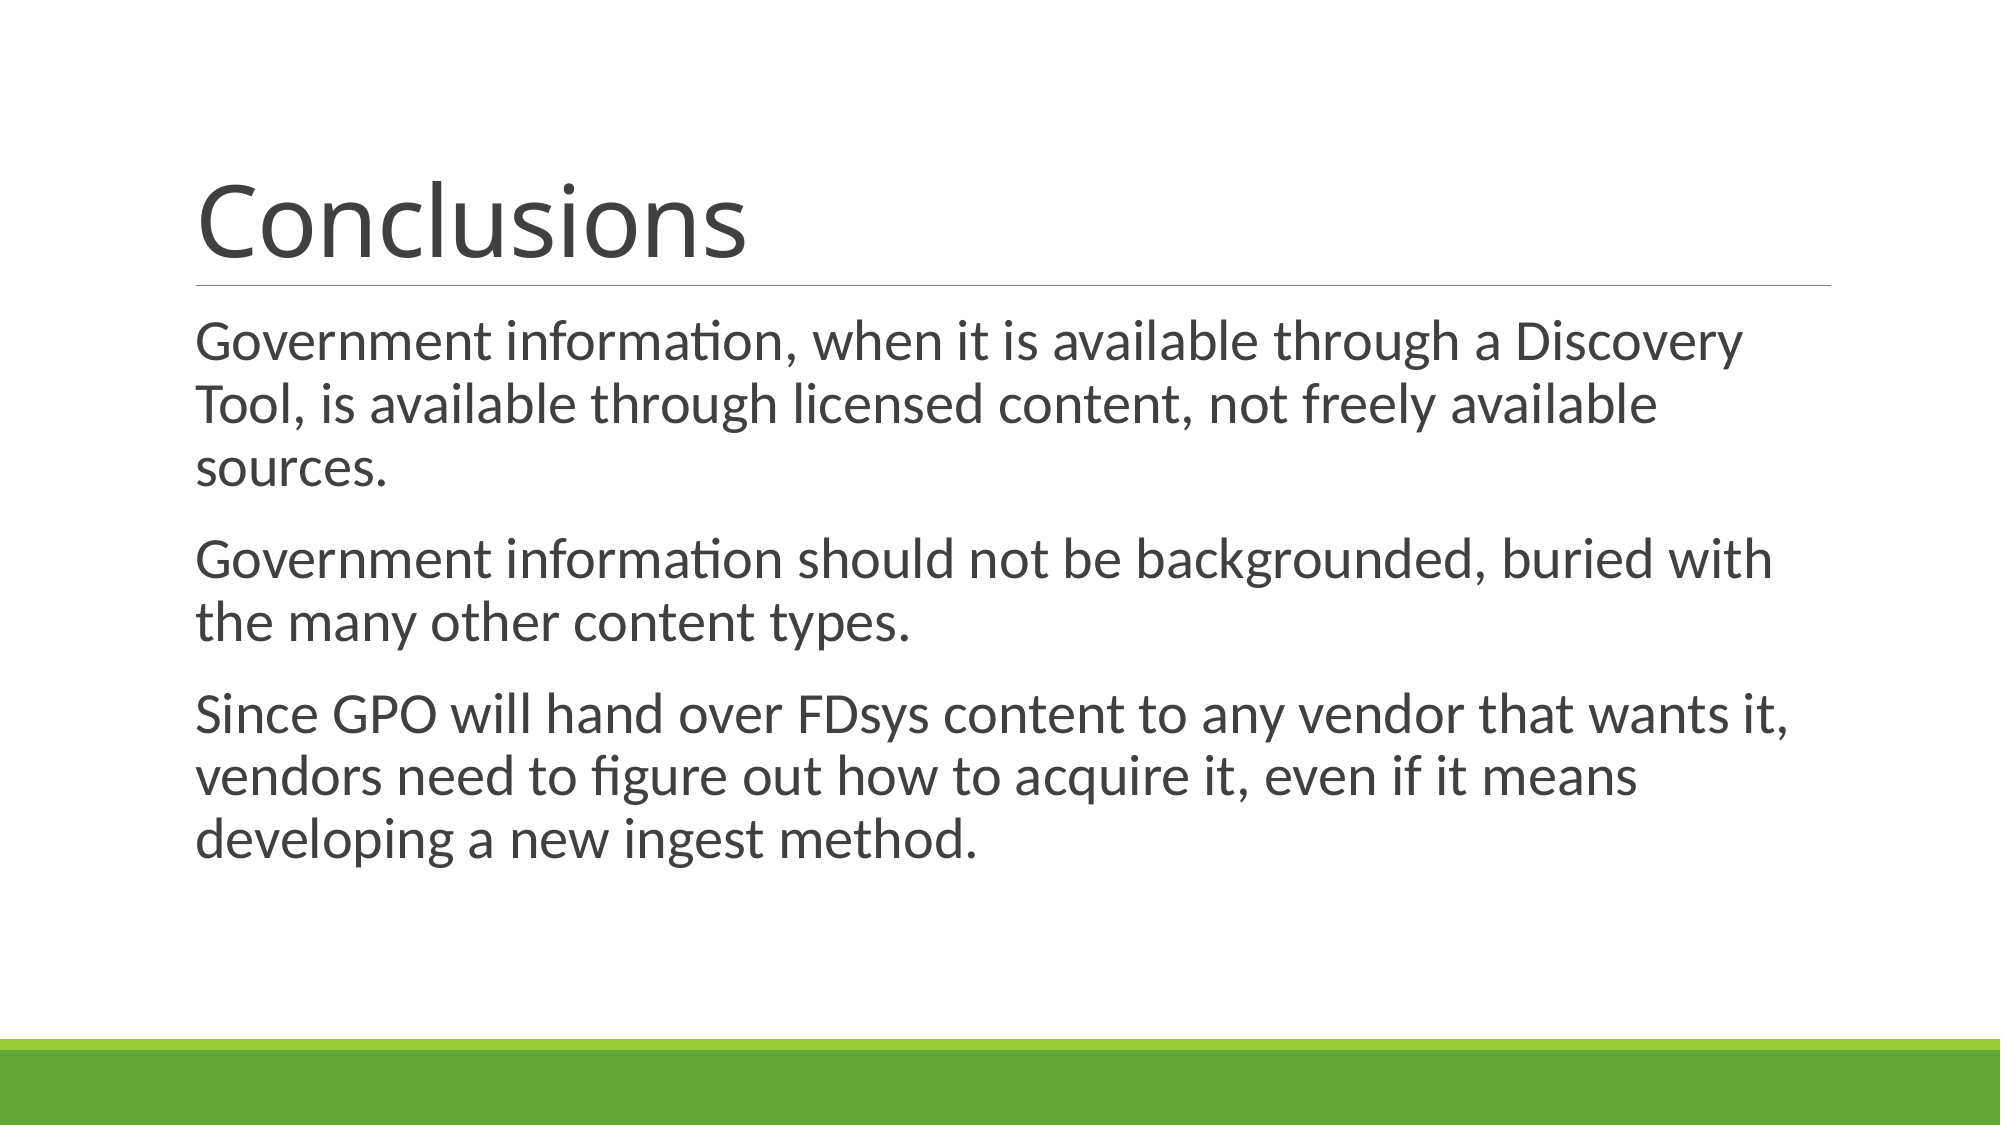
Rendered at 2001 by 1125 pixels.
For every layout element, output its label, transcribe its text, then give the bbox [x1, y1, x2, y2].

title Conclusions [180, 47, 1830, 285]
list Government information, when it is available through a Discovery Tool, is available through licensed content, not freely available sources. Government information should not be backgrounded, buried with the many other content types. Since GPO will hand over FDsys content to any vendor that wants it, vendors need to figure out how to acquire it, even if it means developing a new ingest method. [180, 302, 1830, 963]
